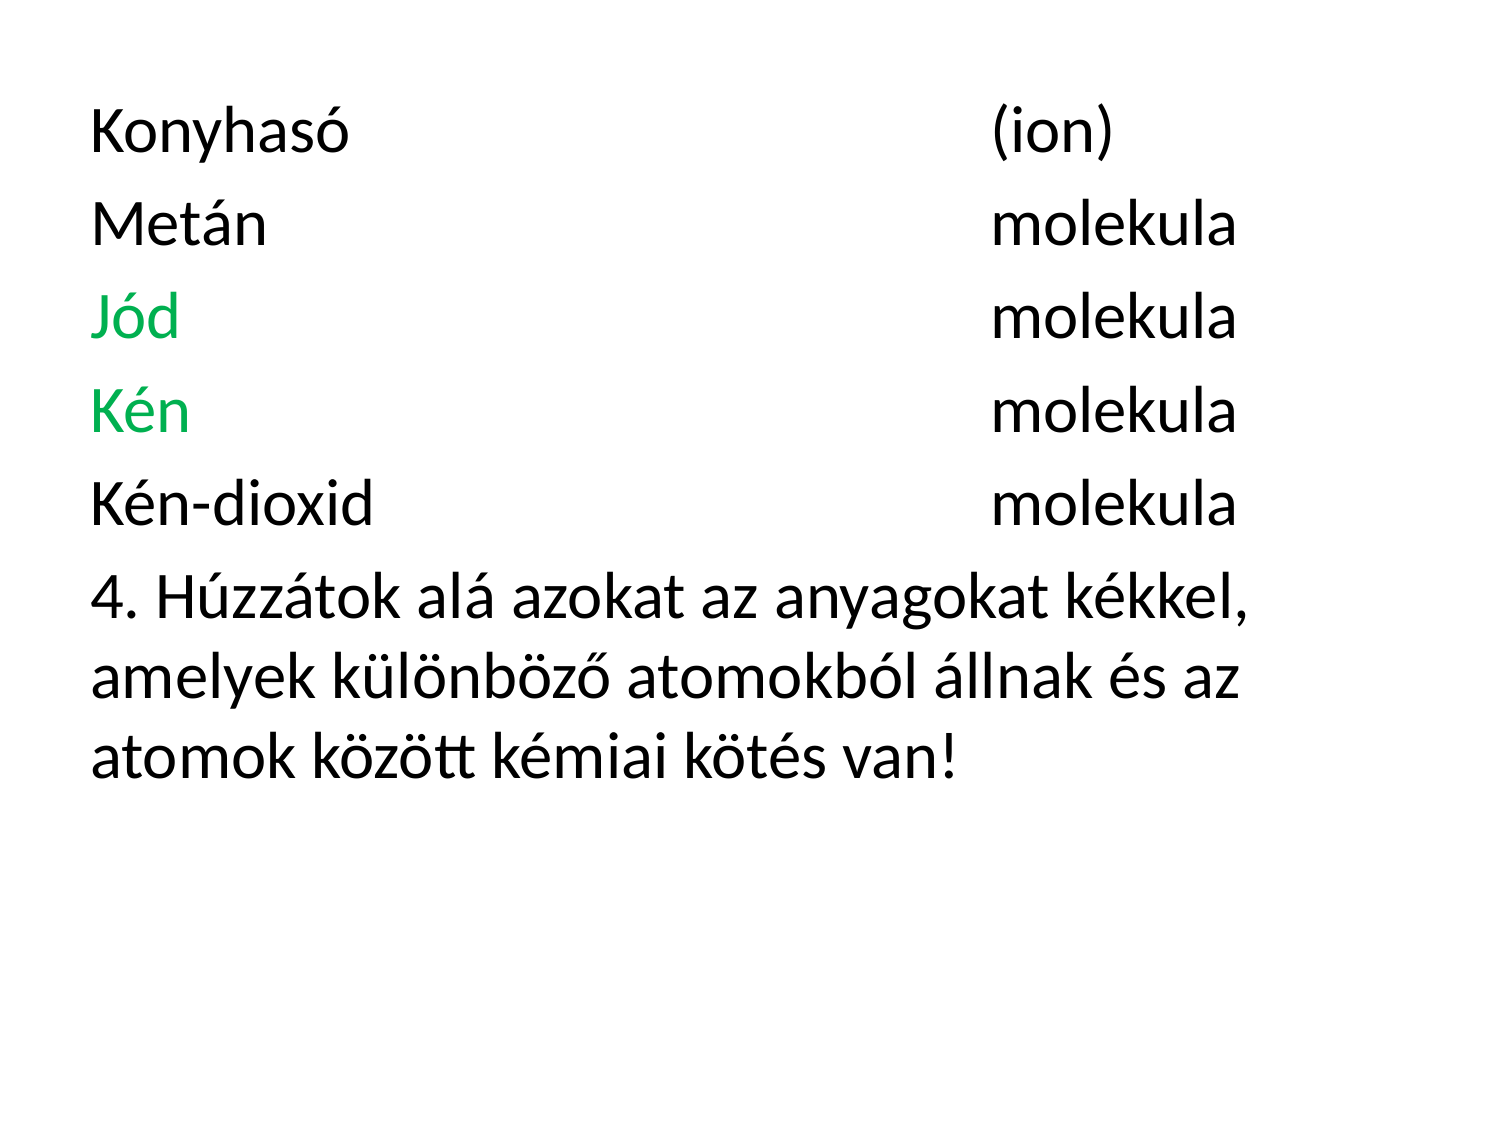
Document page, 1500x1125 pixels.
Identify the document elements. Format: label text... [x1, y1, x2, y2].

list Konyhasó (ion) Metán molekula Jód molekula Kén molekula Kén-dioxid molekula 4. Húzzátok alá azokat az anyagokat kékkel, amelyek különböző atomokból állnak és az atomok között kémiai kötés van! [75, 78, 1425, 1005]
